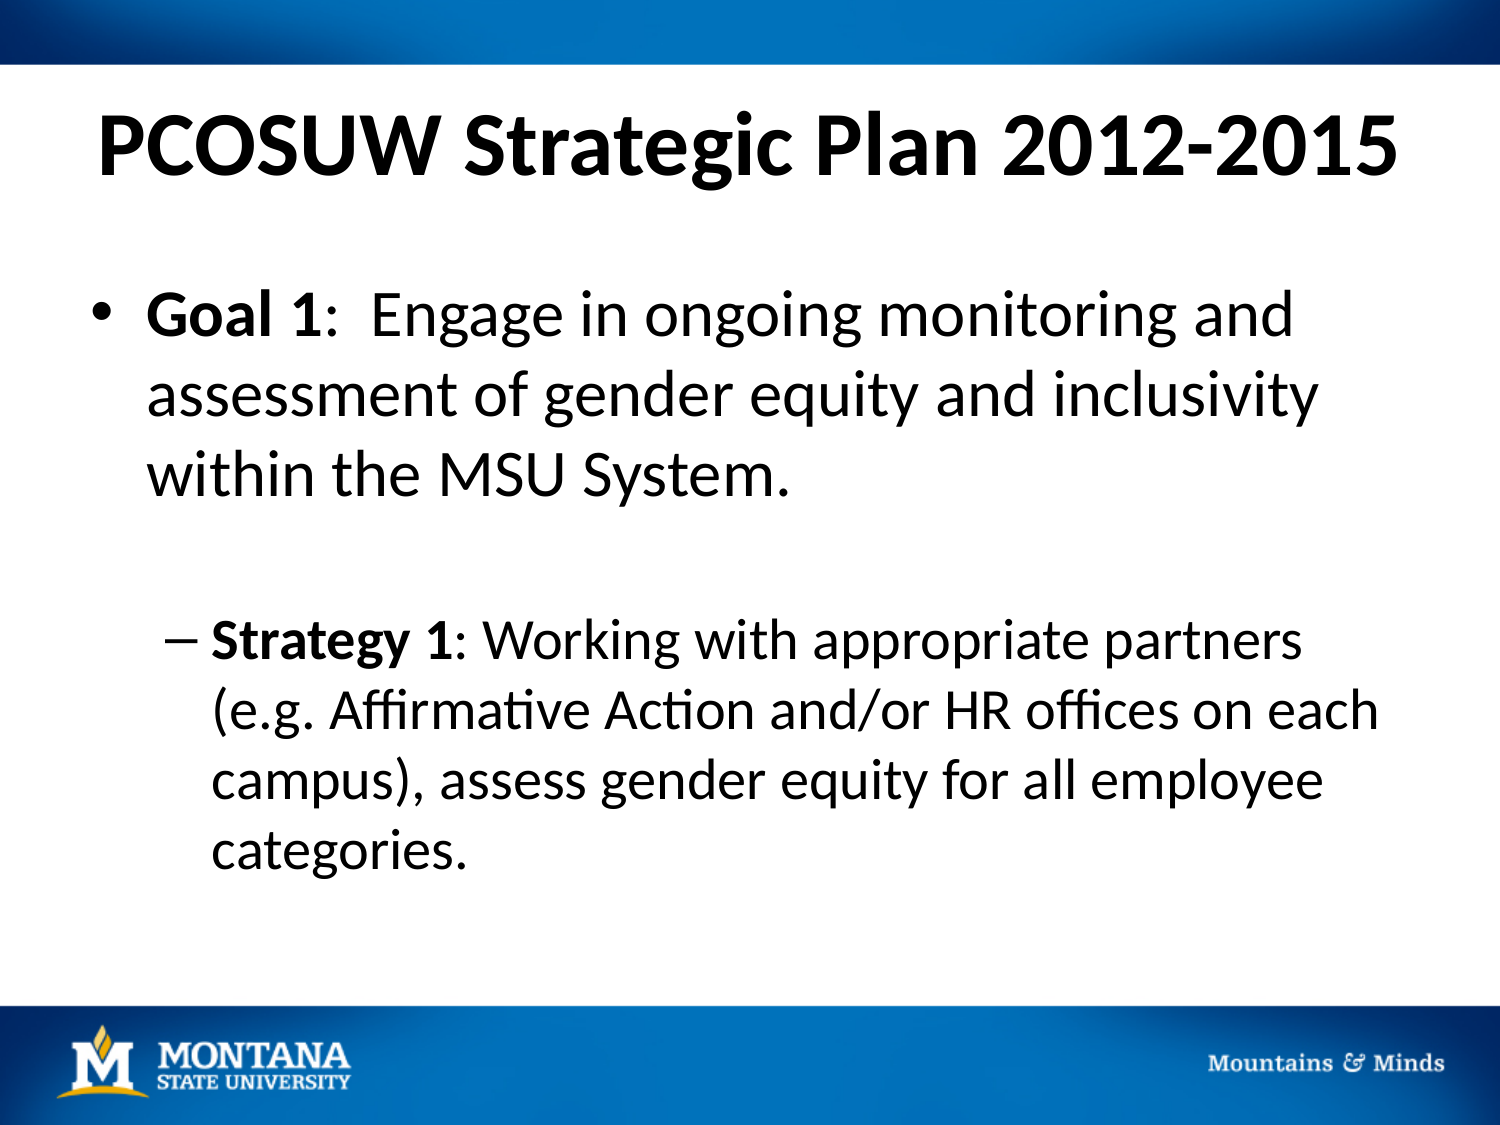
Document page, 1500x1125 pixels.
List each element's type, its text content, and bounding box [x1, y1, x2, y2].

picture [0, 0, 1500, 1125]
title PCOSUW Strategic Plan 2012-2015 [75, 45, 1425, 233]
list Goal 1: Engage in ongoing monitoring and assessment of gender equity and inclusivity within the MSU System. Strategy 1: Working with appropriate partners (e.g. Affirmative Action and/or HR offices on each campus), assess gender equity for all employee categories. [75, 262, 1425, 1005]
